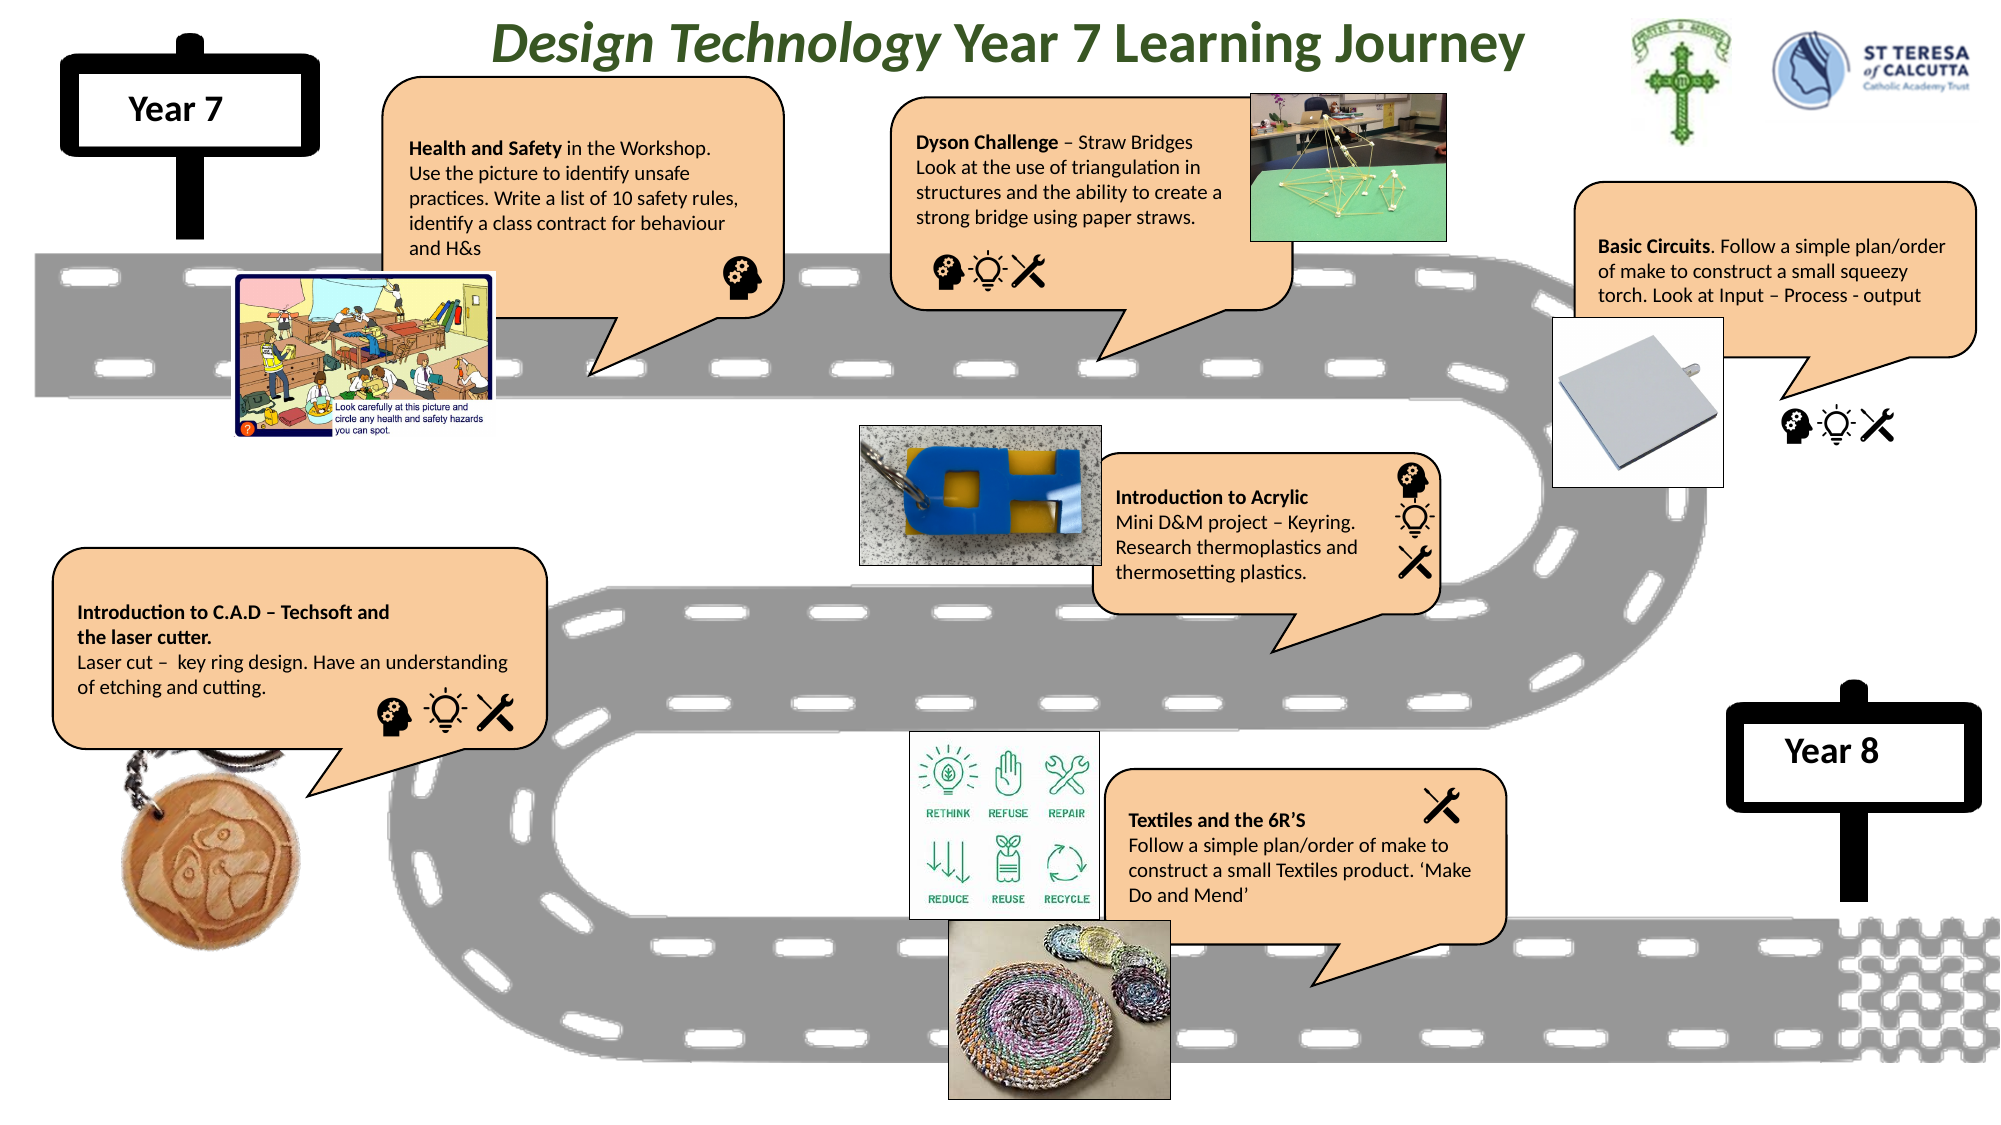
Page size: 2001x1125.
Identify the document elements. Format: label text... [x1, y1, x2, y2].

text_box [1635, 657, 2000, 924]
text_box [0, 12, 413, 260]
picture [1765, 23, 1979, 124]
text_box Health and Safety in the Workshop. Use the picture to identify unsafe practices. Write a list of 10 safety rules, identify a class contract for behaviour and H&s [413, 76, 784, 252]
picture [24, 248, 2000, 1100]
picture [1250, 93, 1447, 242]
text_box Dyson Challenge – Straw Bridges Look at the use of triangulation in structures and the ability to create a strong bridge using paper straws. [890, 97, 1293, 252]
picture [1631, 18, 1732, 147]
text_box Design Technology Year 7 Learning Journey [62, 0, 1955, 82]
text_box Basic Circuits. Follow a simple plan/order of make to construct a small squeezy torch. Look at Input – Process - output [1574, 181, 1977, 252]
